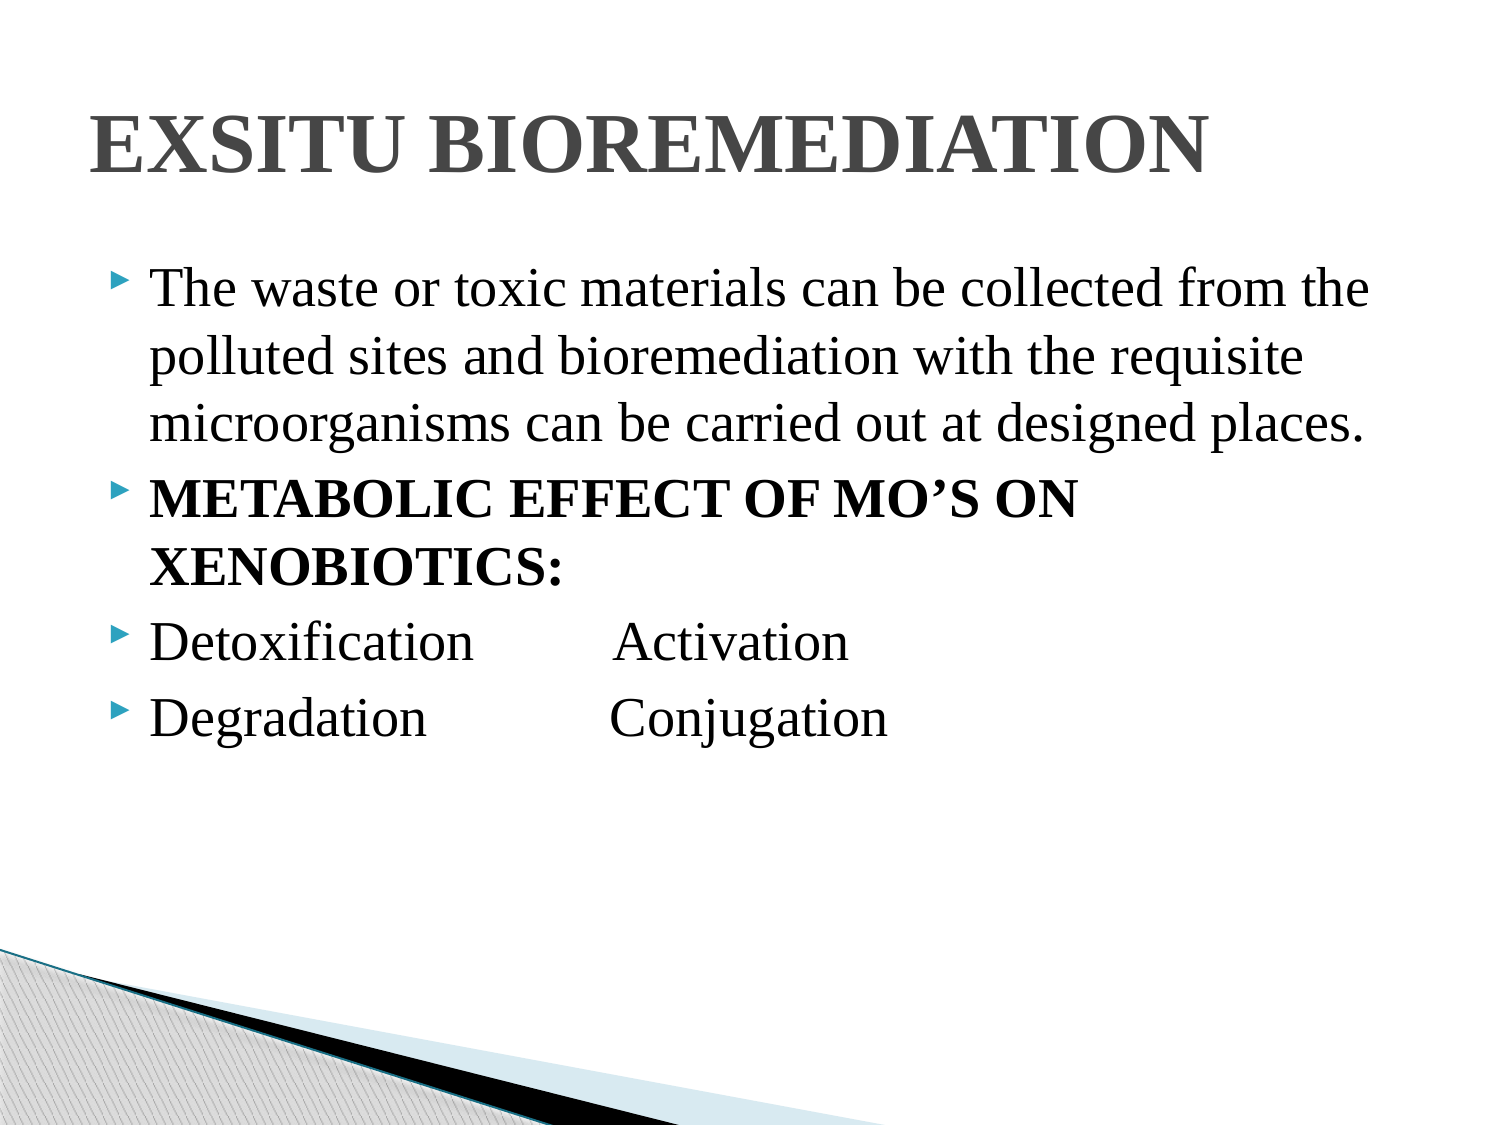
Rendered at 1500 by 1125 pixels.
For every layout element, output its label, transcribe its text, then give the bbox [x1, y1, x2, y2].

list The waste or toxic materials can be collected from the polluted sites and bioremediation with the requisite microorganisms can be carried out at designed places. METABOLIC EFFECT OF MO’S ON XENOBIOTICS: Detoxification Activation Degradation Conjugation [75, 243, 1425, 986]
title EXSITU BIOREMEDIATION [75, 45, 1425, 233]
